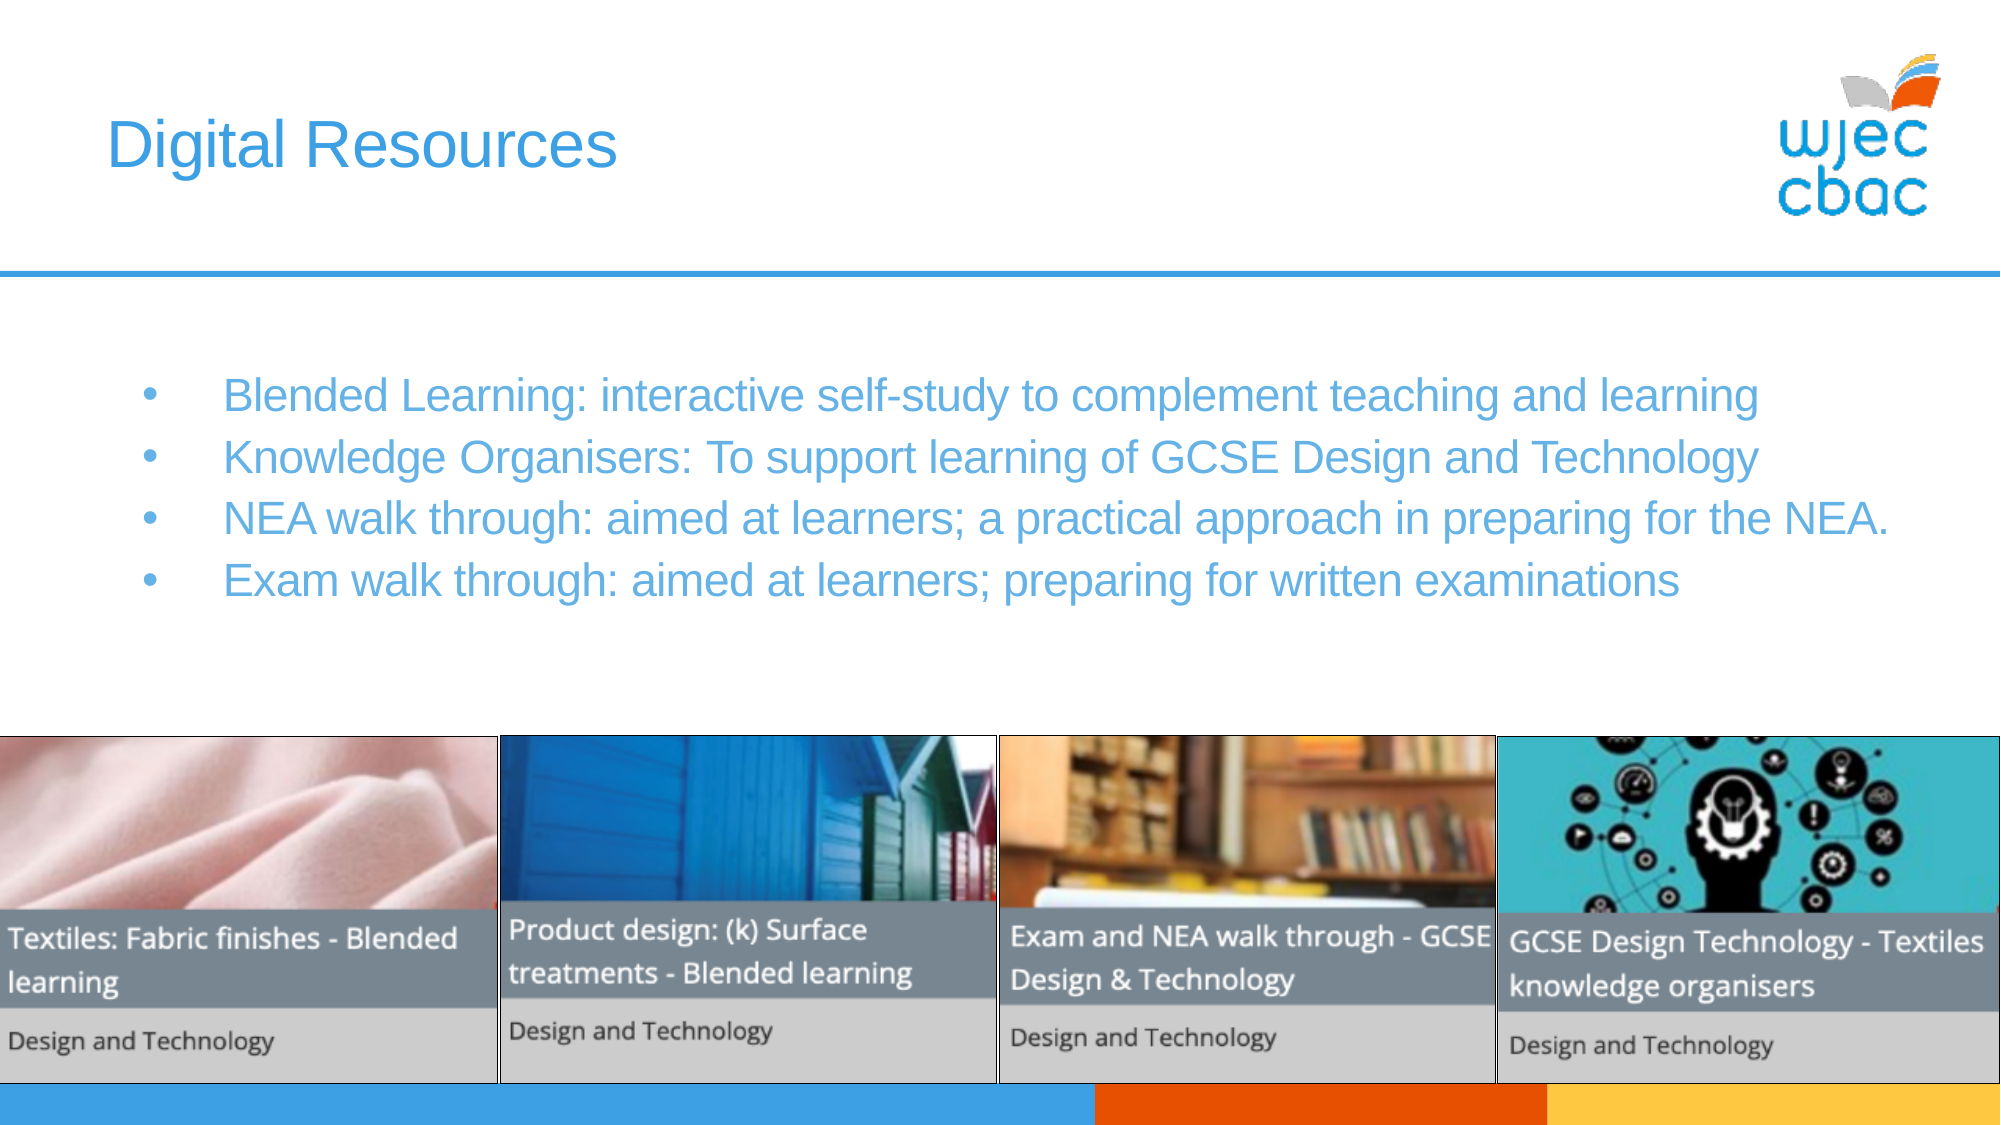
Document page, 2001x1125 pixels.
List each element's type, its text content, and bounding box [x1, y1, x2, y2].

title Digital Resources [91, 81, 639, 269]
text_box [1094, 1082, 1547, 1125]
text_box Blended Learning: interactive self-study to complement teaching and learning Knowledge Organisers: To support learning of GCSE Design and Technology NEA walk through: aimed at learners; a practical approach in preparing for the NEA. Exam walk through: aimed at learners; preparing for written examinations [127, 363, 2000, 728]
picture [1497, 736, 2000, 1084]
picture [0, 736, 498, 1084]
text_box [0, 1082, 1094, 1125]
text_box [0, 270, 2000, 278]
picture [999, 735, 1496, 1084]
text_box [1547, 1084, 2000, 1125]
picture [500, 735, 997, 1084]
picture [1770, 50, 1947, 227]
